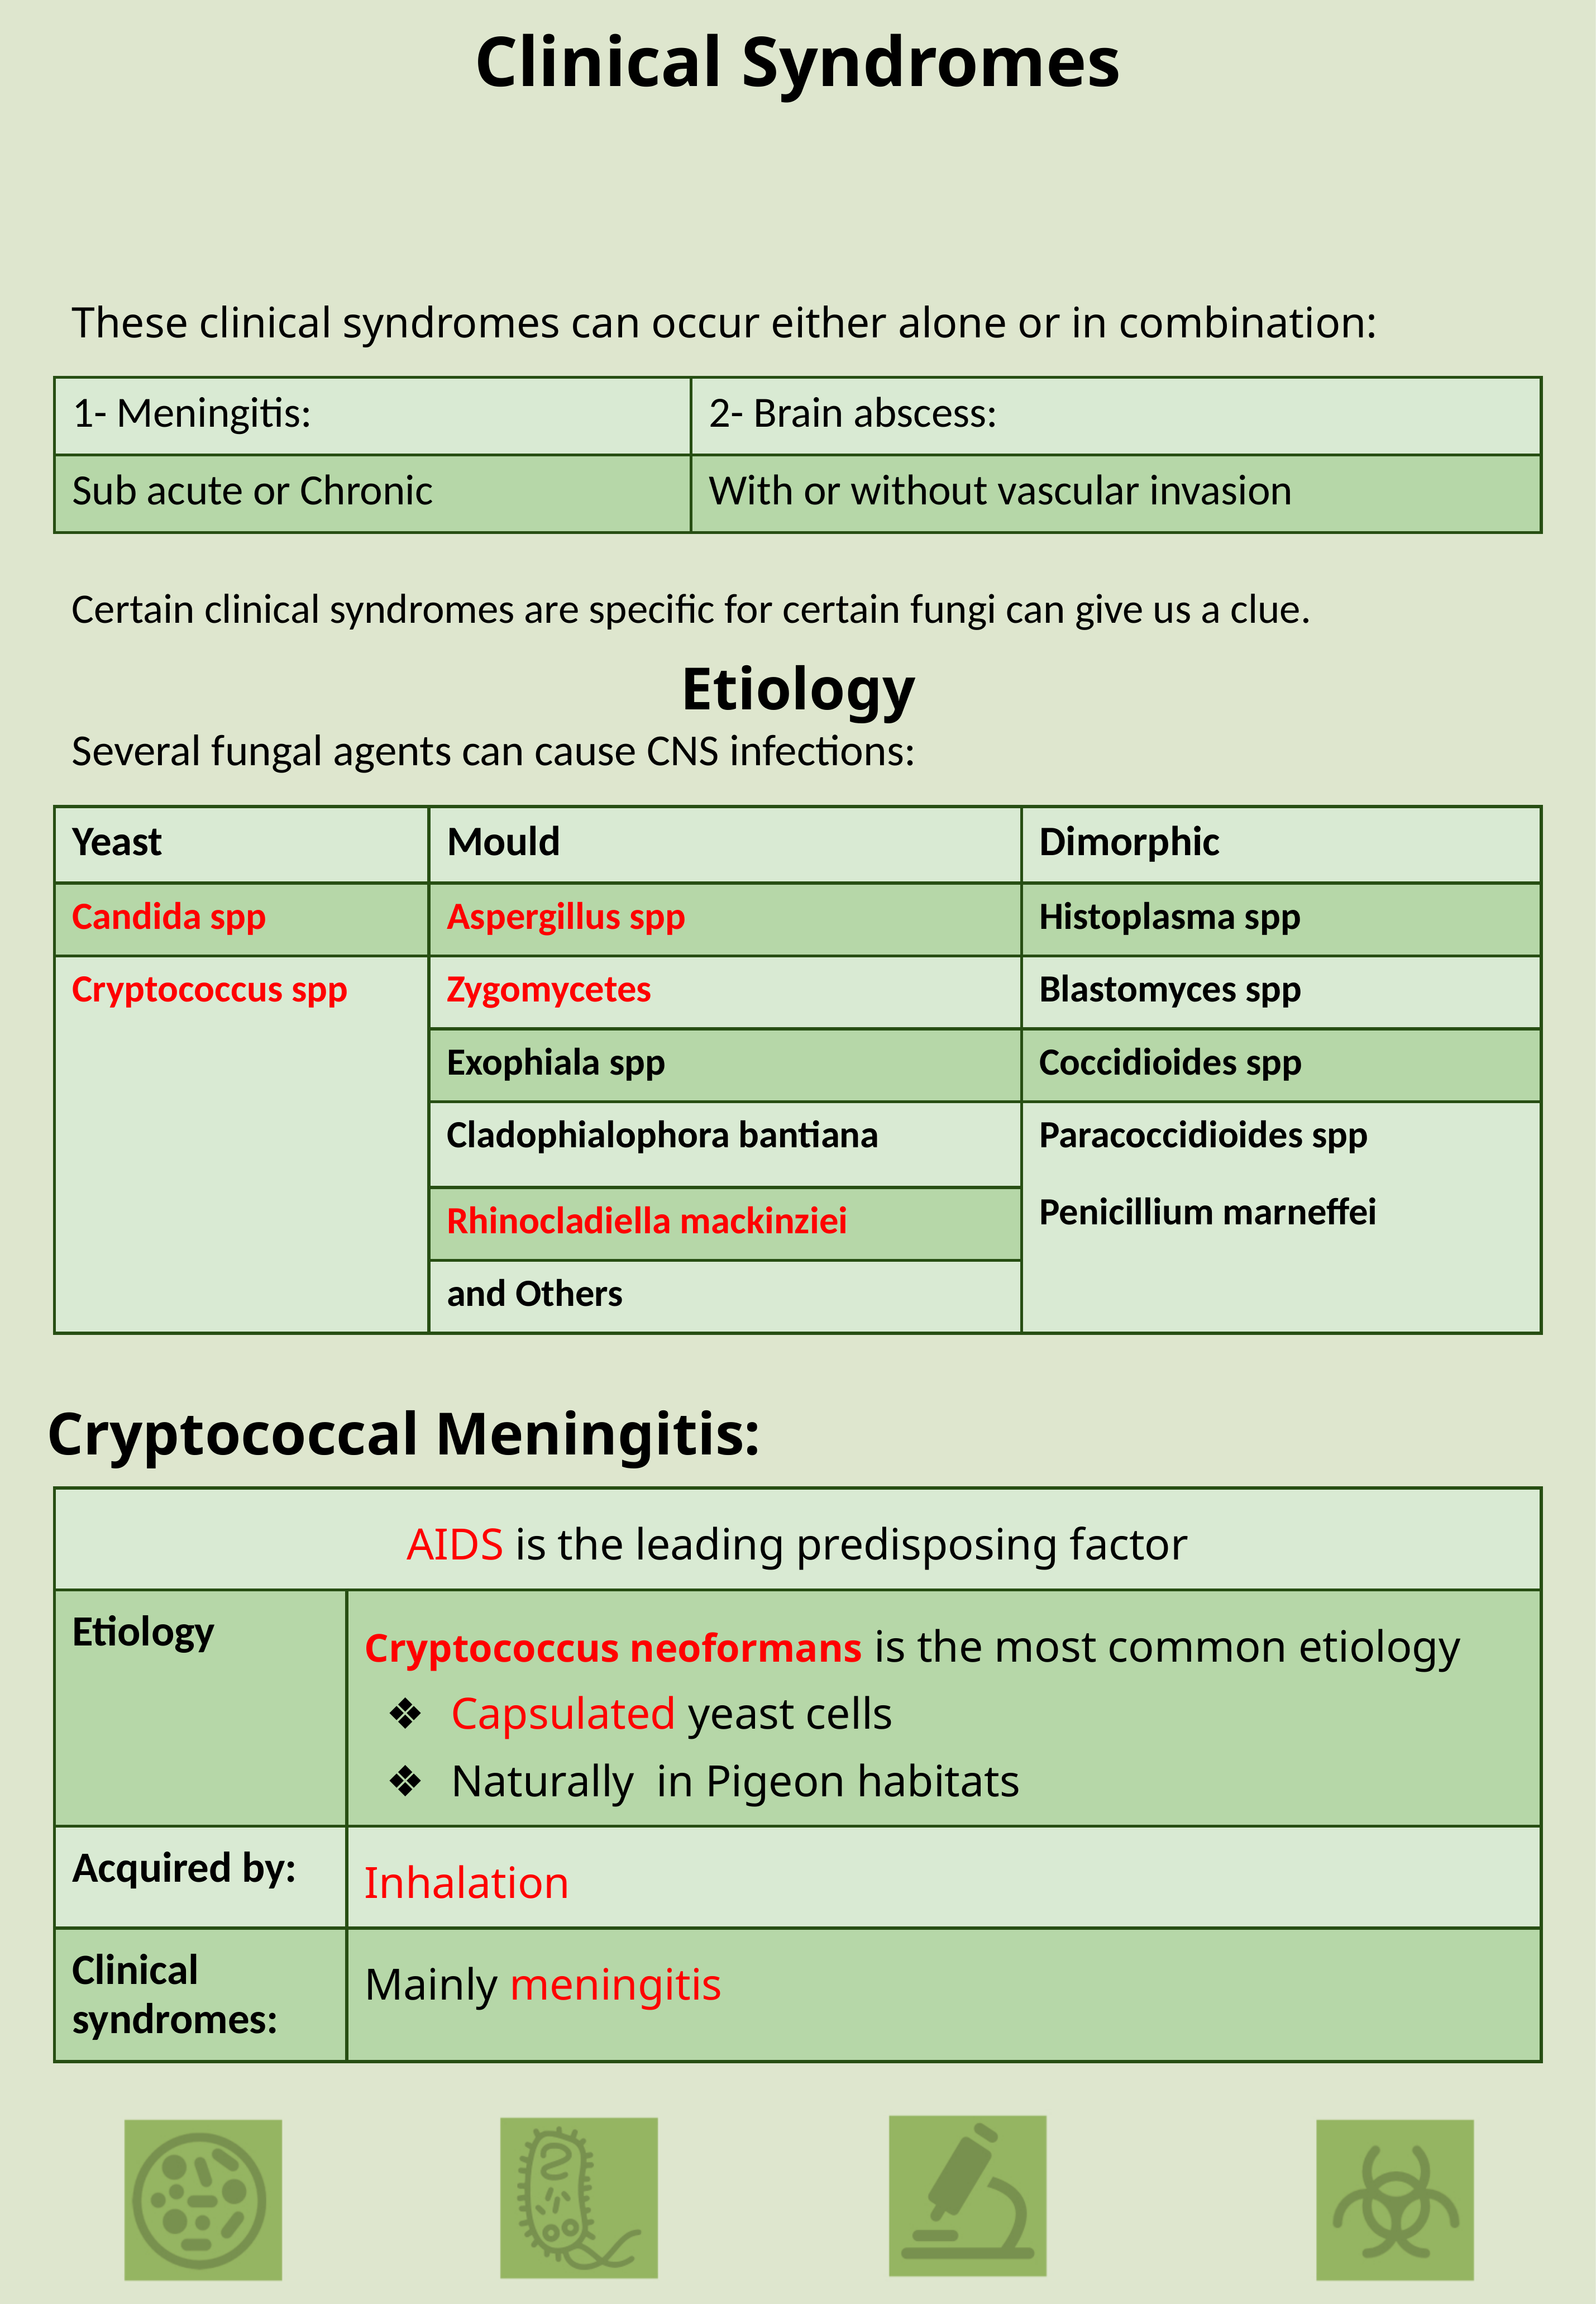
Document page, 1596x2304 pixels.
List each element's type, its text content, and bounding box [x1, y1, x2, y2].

table_cell Etiology [56, 1591, 345, 1825]
table_cell With or without vascular invasion [692, 456, 1540, 531]
table_cell Blastomyces spp [1023, 957, 1540, 1027]
text_box [752, 1303, 1596, 1578]
table_cell Cryptococcus spp [56, 957, 427, 1332]
text_box Cryptococcal Meningitis: [0, 1386, 752, 1531]
table_cell Rhinocladiella mackinziei [431, 1189, 1020, 1259]
picture [0, 218, 1596, 1386]
table_cell Zygomycetes [431, 957, 1020, 1027]
table_cell Aspergillus spp [431, 885, 1020, 955]
table_cell Histoplasma spp [1023, 885, 1540, 955]
table_header 1- Meningitis: [56, 379, 690, 454]
list These clinical syndromes can occur either alone or in combination: Certain clinical syndromes are specific for certain fungi can give us a clue. [54, 270, 1542, 376]
table_cell Acquired by: [56, 1828, 345, 1926]
table_cell and Others [431, 1262, 1020, 1332]
table_cell Coccidioides spp [1023, 1031, 1540, 1100]
list These clinical syndromes can occur either alone or in combination: Certain clinical syndromes are specific for certain fungi can give us a clue. [54, 534, 1542, 633]
table_header AIDS is the leading predisposing factor [56, 1490, 1540, 1589]
text_box Clinical Syndromes [0, 0, 1596, 218]
table_cell Cladophialophora bantiana [431, 1103, 1020, 1186]
table_cell Candida spp [56, 885, 427, 955]
table_header Dimorphic [1023, 808, 1540, 881]
table_cell Cryptococcus neoformans is the most common etiology Capsulated yeast cells Naturally in Pigeon habitats [348, 1591, 1540, 1825]
table_cell Sub acute or Chronic [56, 456, 690, 531]
table_cell Clinical syndromes: [56, 1930, 345, 2060]
picture [0, 1531, 1596, 2304]
table_header 2- Brain abscess: [692, 379, 1540, 454]
table_cell Exophiala spp [431, 1031, 1020, 1100]
table_header Yeast [56, 808, 427, 881]
text_box Etiology Several fungal agents can cause CNS infections: [54, 633, 1542, 778]
table_cell Mainly meningitis [348, 1930, 1540, 2060]
table_header Mould [431, 808, 1020, 881]
table_cell Paracoccidioides spp Penicillium marneffei [1023, 1103, 1540, 1303]
table_cell Inhalation [348, 1828, 1540, 1926]
